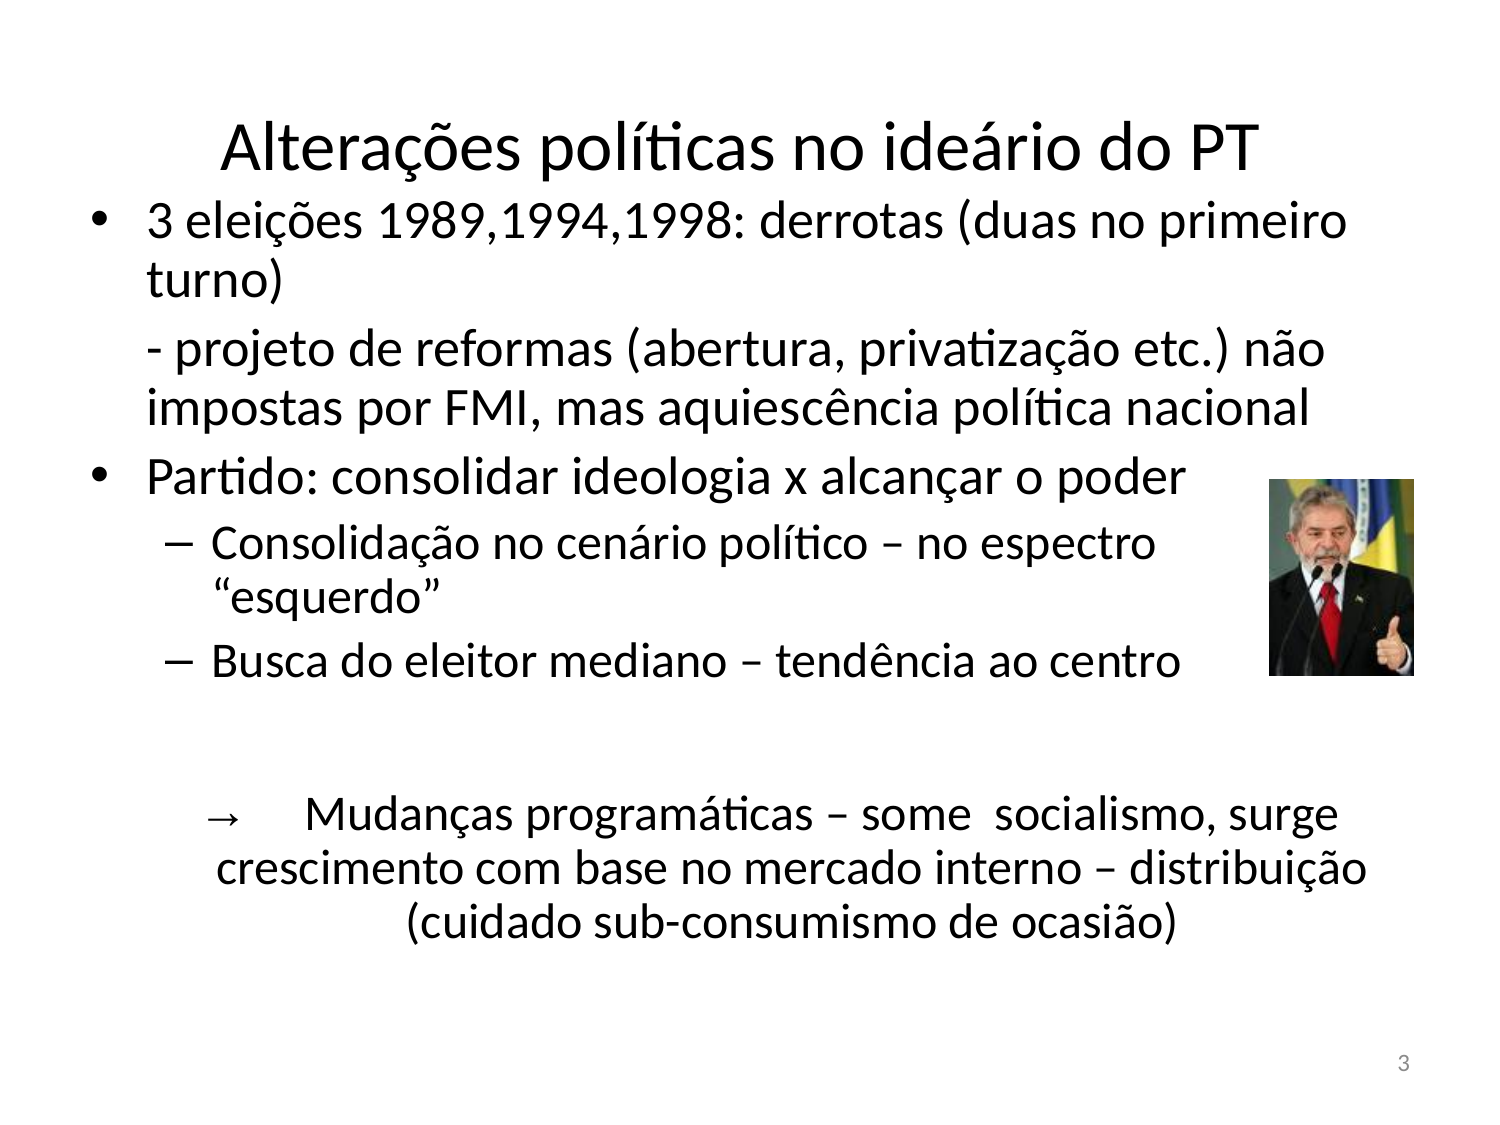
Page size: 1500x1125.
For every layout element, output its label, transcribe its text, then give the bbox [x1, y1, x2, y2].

slide_number 3 [1074, 1024, 1425, 1100]
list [1269, 479, 1414, 676]
list 3 eleições 1989,1994,1998: derrotas (duas no primeiro turno) - projeto de reformas (abertura, privatização etc.) não impostas por FMI, mas aquiescência política nacional Partido: consolidar ideologia x alcançar o poder Consolidação no cenário político – no espectro “esquerdo” Busca do eleitor mediano – tendência ao centro Mudanças programáticas – some socialismo, surge crescimento com base no mercado interno – distribuição (cuidado sub-consumismo de ocasião) [75, 184, 1388, 1006]
title Alterações políticas no ideário do PT [75, 45, 1425, 233]
